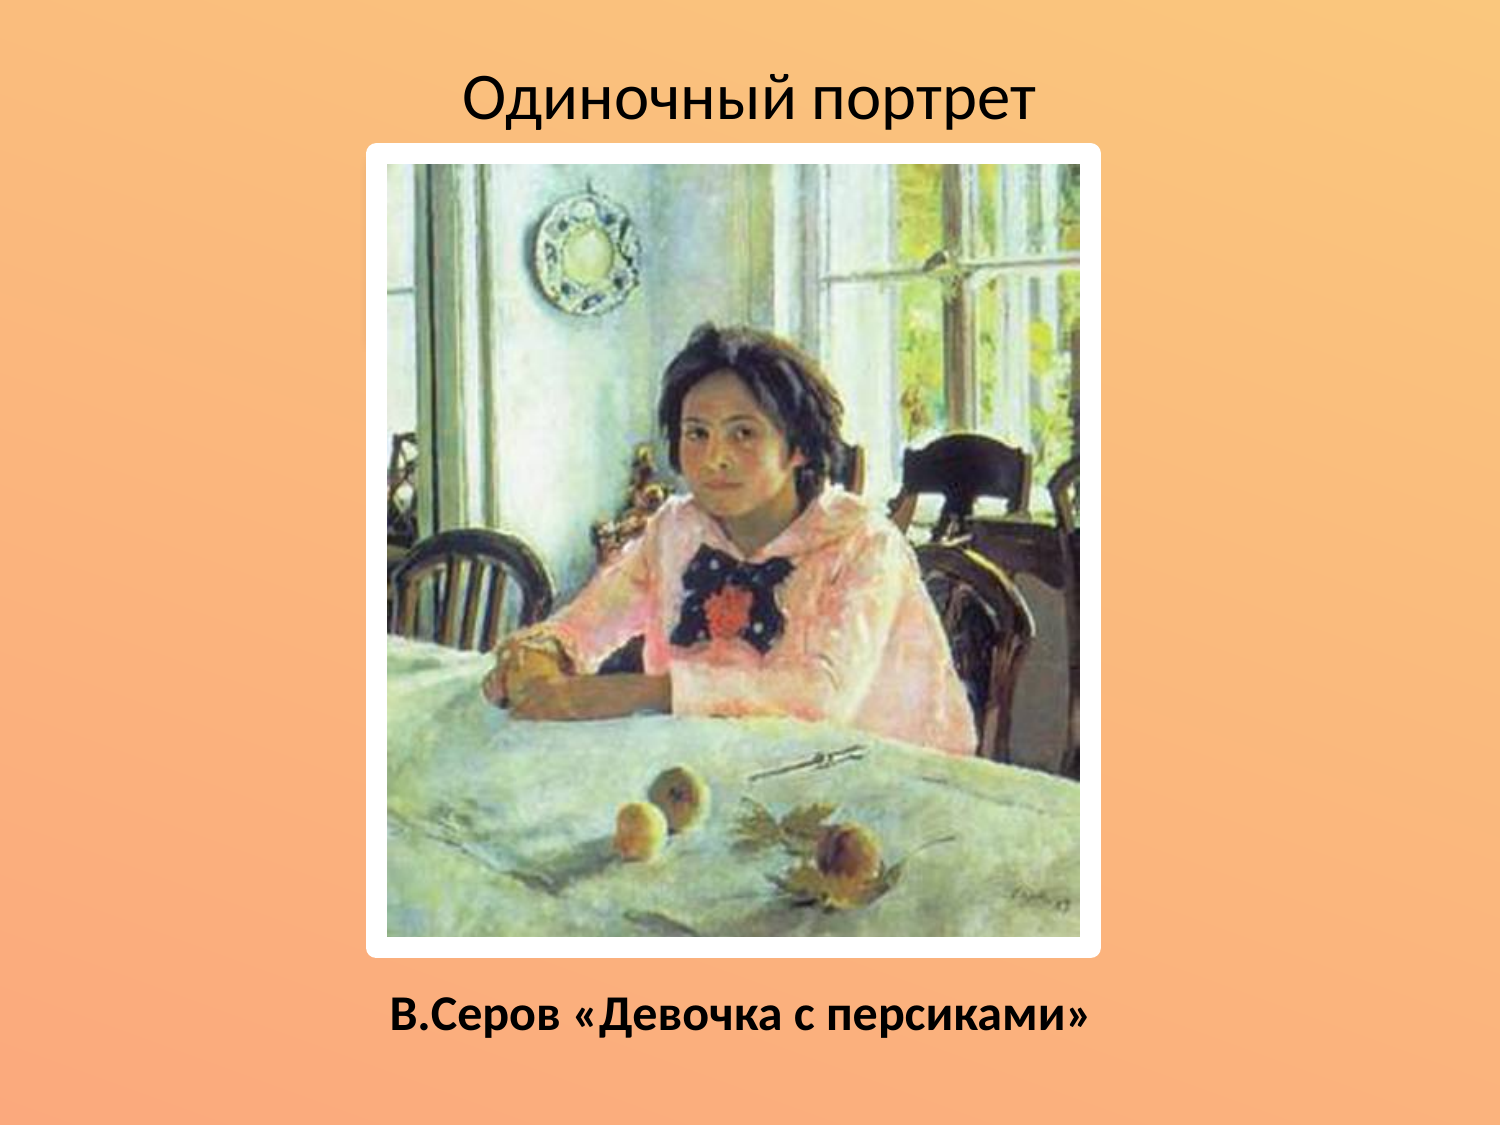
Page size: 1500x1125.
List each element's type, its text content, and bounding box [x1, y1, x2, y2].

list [386, 163, 1081, 938]
title Одиночный портрет [75, 45, 1425, 141]
list В.Серов «Девочка с персиками» [58, 972, 1425, 1043]
